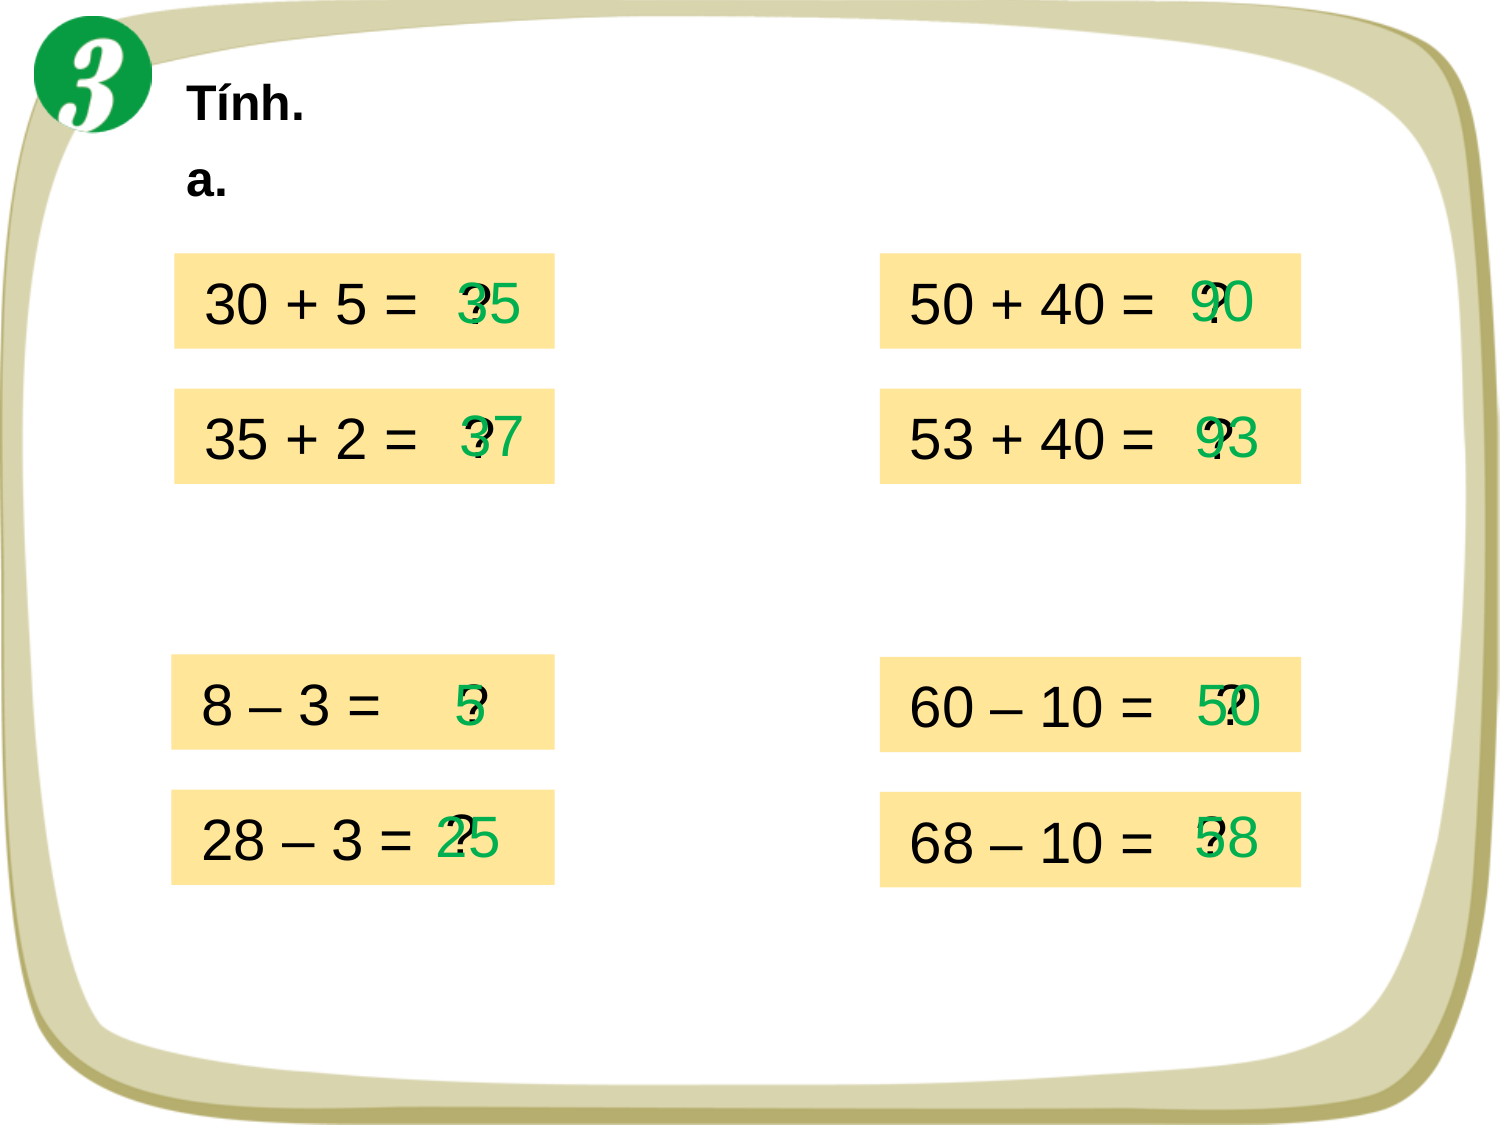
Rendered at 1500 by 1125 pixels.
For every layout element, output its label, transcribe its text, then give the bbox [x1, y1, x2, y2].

text_box 93 [1179, 391, 1275, 477]
text_box 35 + 2 = [173, 387, 556, 485]
text_box 50 + 40 = [879, 252, 1302, 350]
text_box 50 [1181, 659, 1277, 745]
text_box 35 [441, 257, 537, 343]
text_box 5 [439, 659, 502, 745]
text_box 90 [1175, 255, 1270, 341]
text_box 58 [1180, 792, 1276, 877]
text_box 30 + 5 = [173, 252, 556, 350]
text_box 68 – 10 = [879, 791, 1302, 888]
text_box 28 – 3 = [170, 788, 556, 886]
text_box a. [171, 139, 244, 214]
text_box 8 – 3 = [170, 653, 556, 751]
text_box Tính. [171, 63, 1175, 139]
text_box 53 + 40 = [879, 387, 1302, 485]
text_box 60 – 10 = [879, 656, 1302, 753]
text_box 25 [421, 791, 516, 877]
text_box 37 [444, 390, 541, 476]
picture [0, 0, 1500, 1125]
